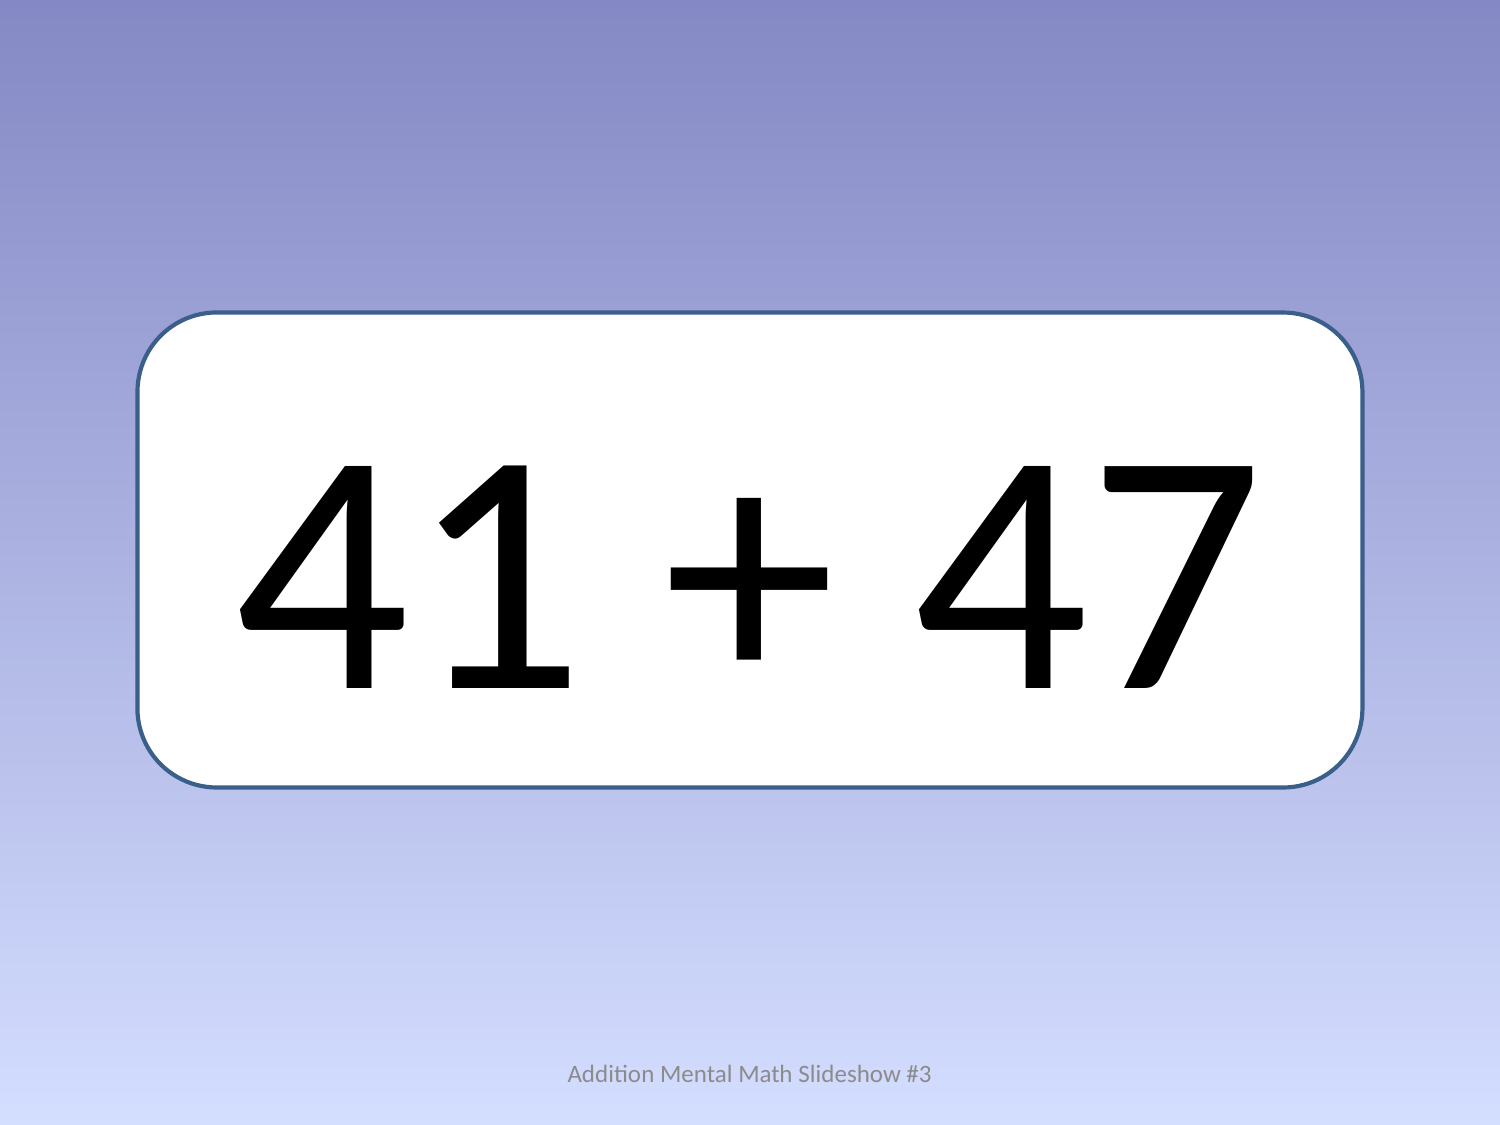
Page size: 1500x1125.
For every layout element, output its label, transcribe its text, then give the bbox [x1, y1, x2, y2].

text_box 41 + 47 [135, 310, 1365, 790]
footer Addition Mental Math Slideshow #3 [512, 1042, 988, 1103]
